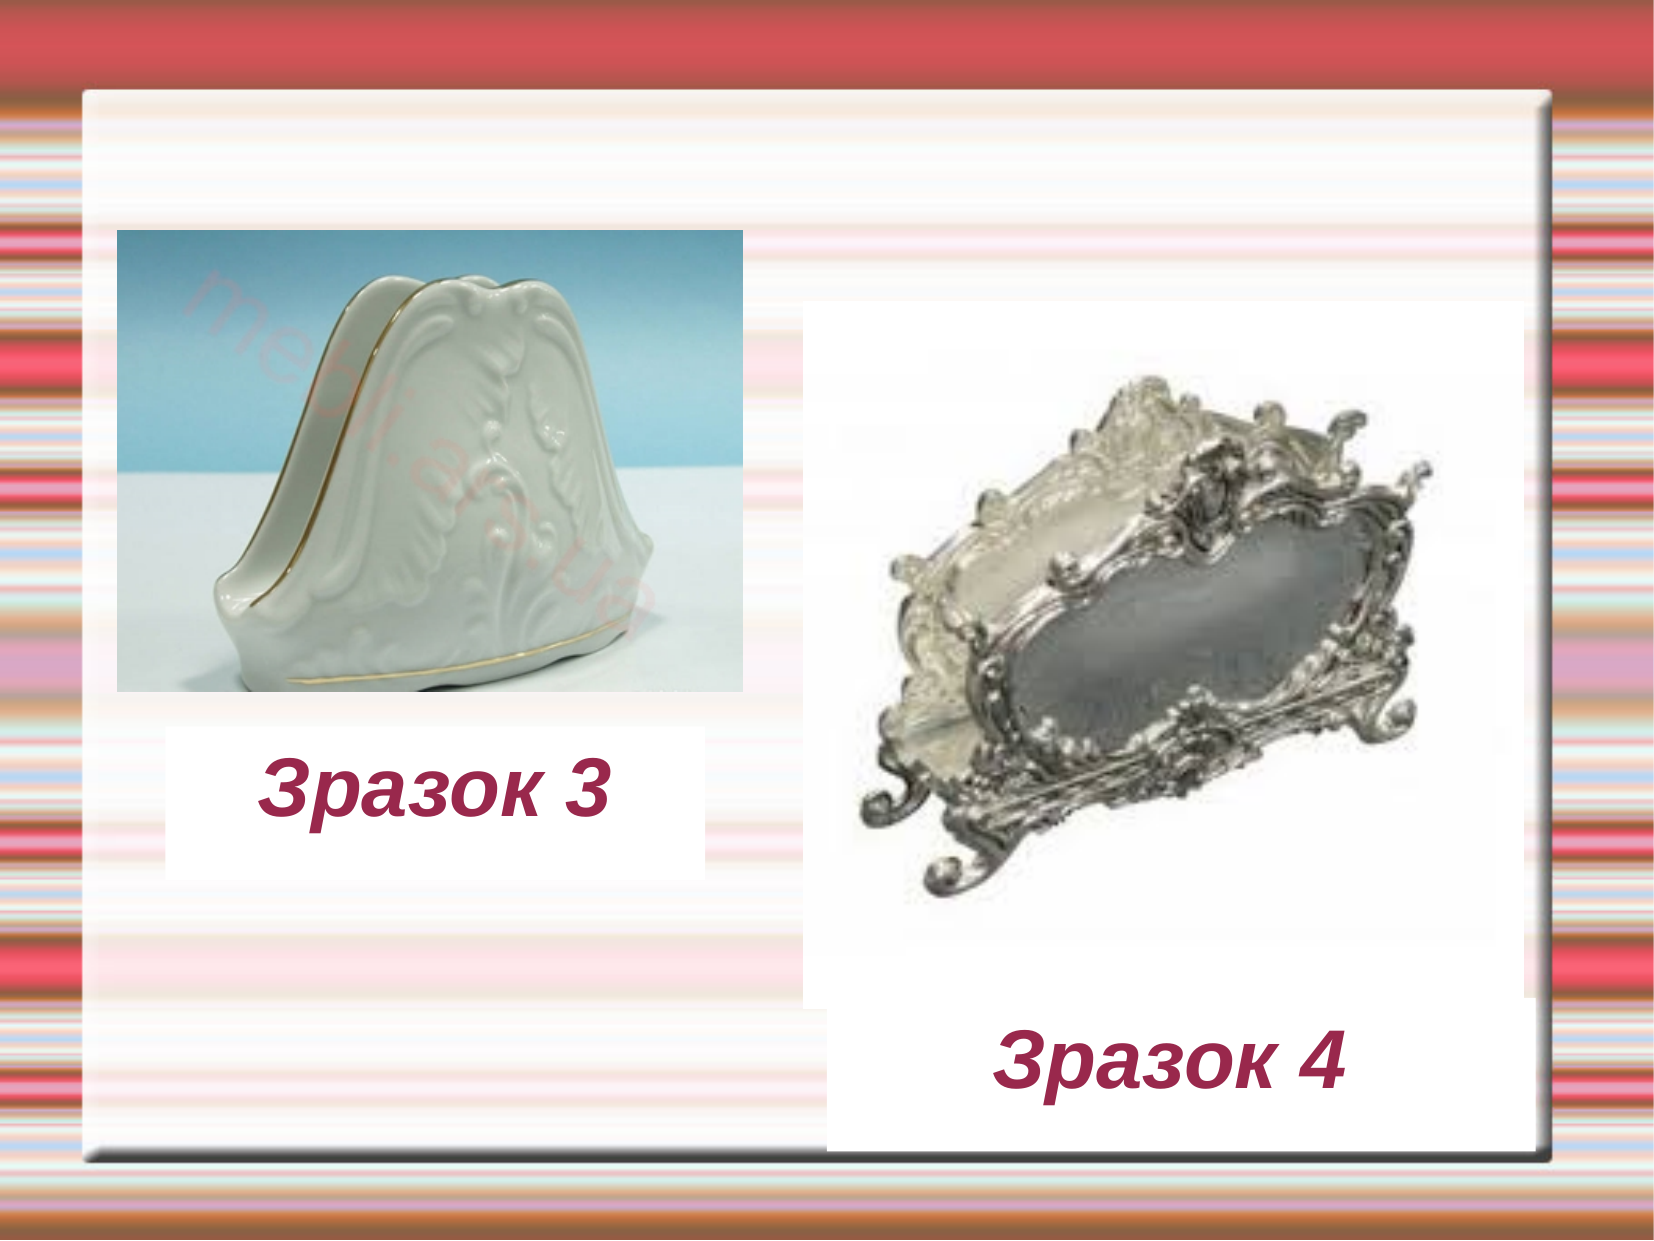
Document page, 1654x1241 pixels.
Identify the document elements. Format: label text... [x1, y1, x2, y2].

text_box Зразок 4 [826, 997, 1536, 1152]
picture [0, 0, 1654, 1240]
text_box Зразок 3 [165, 726, 706, 880]
